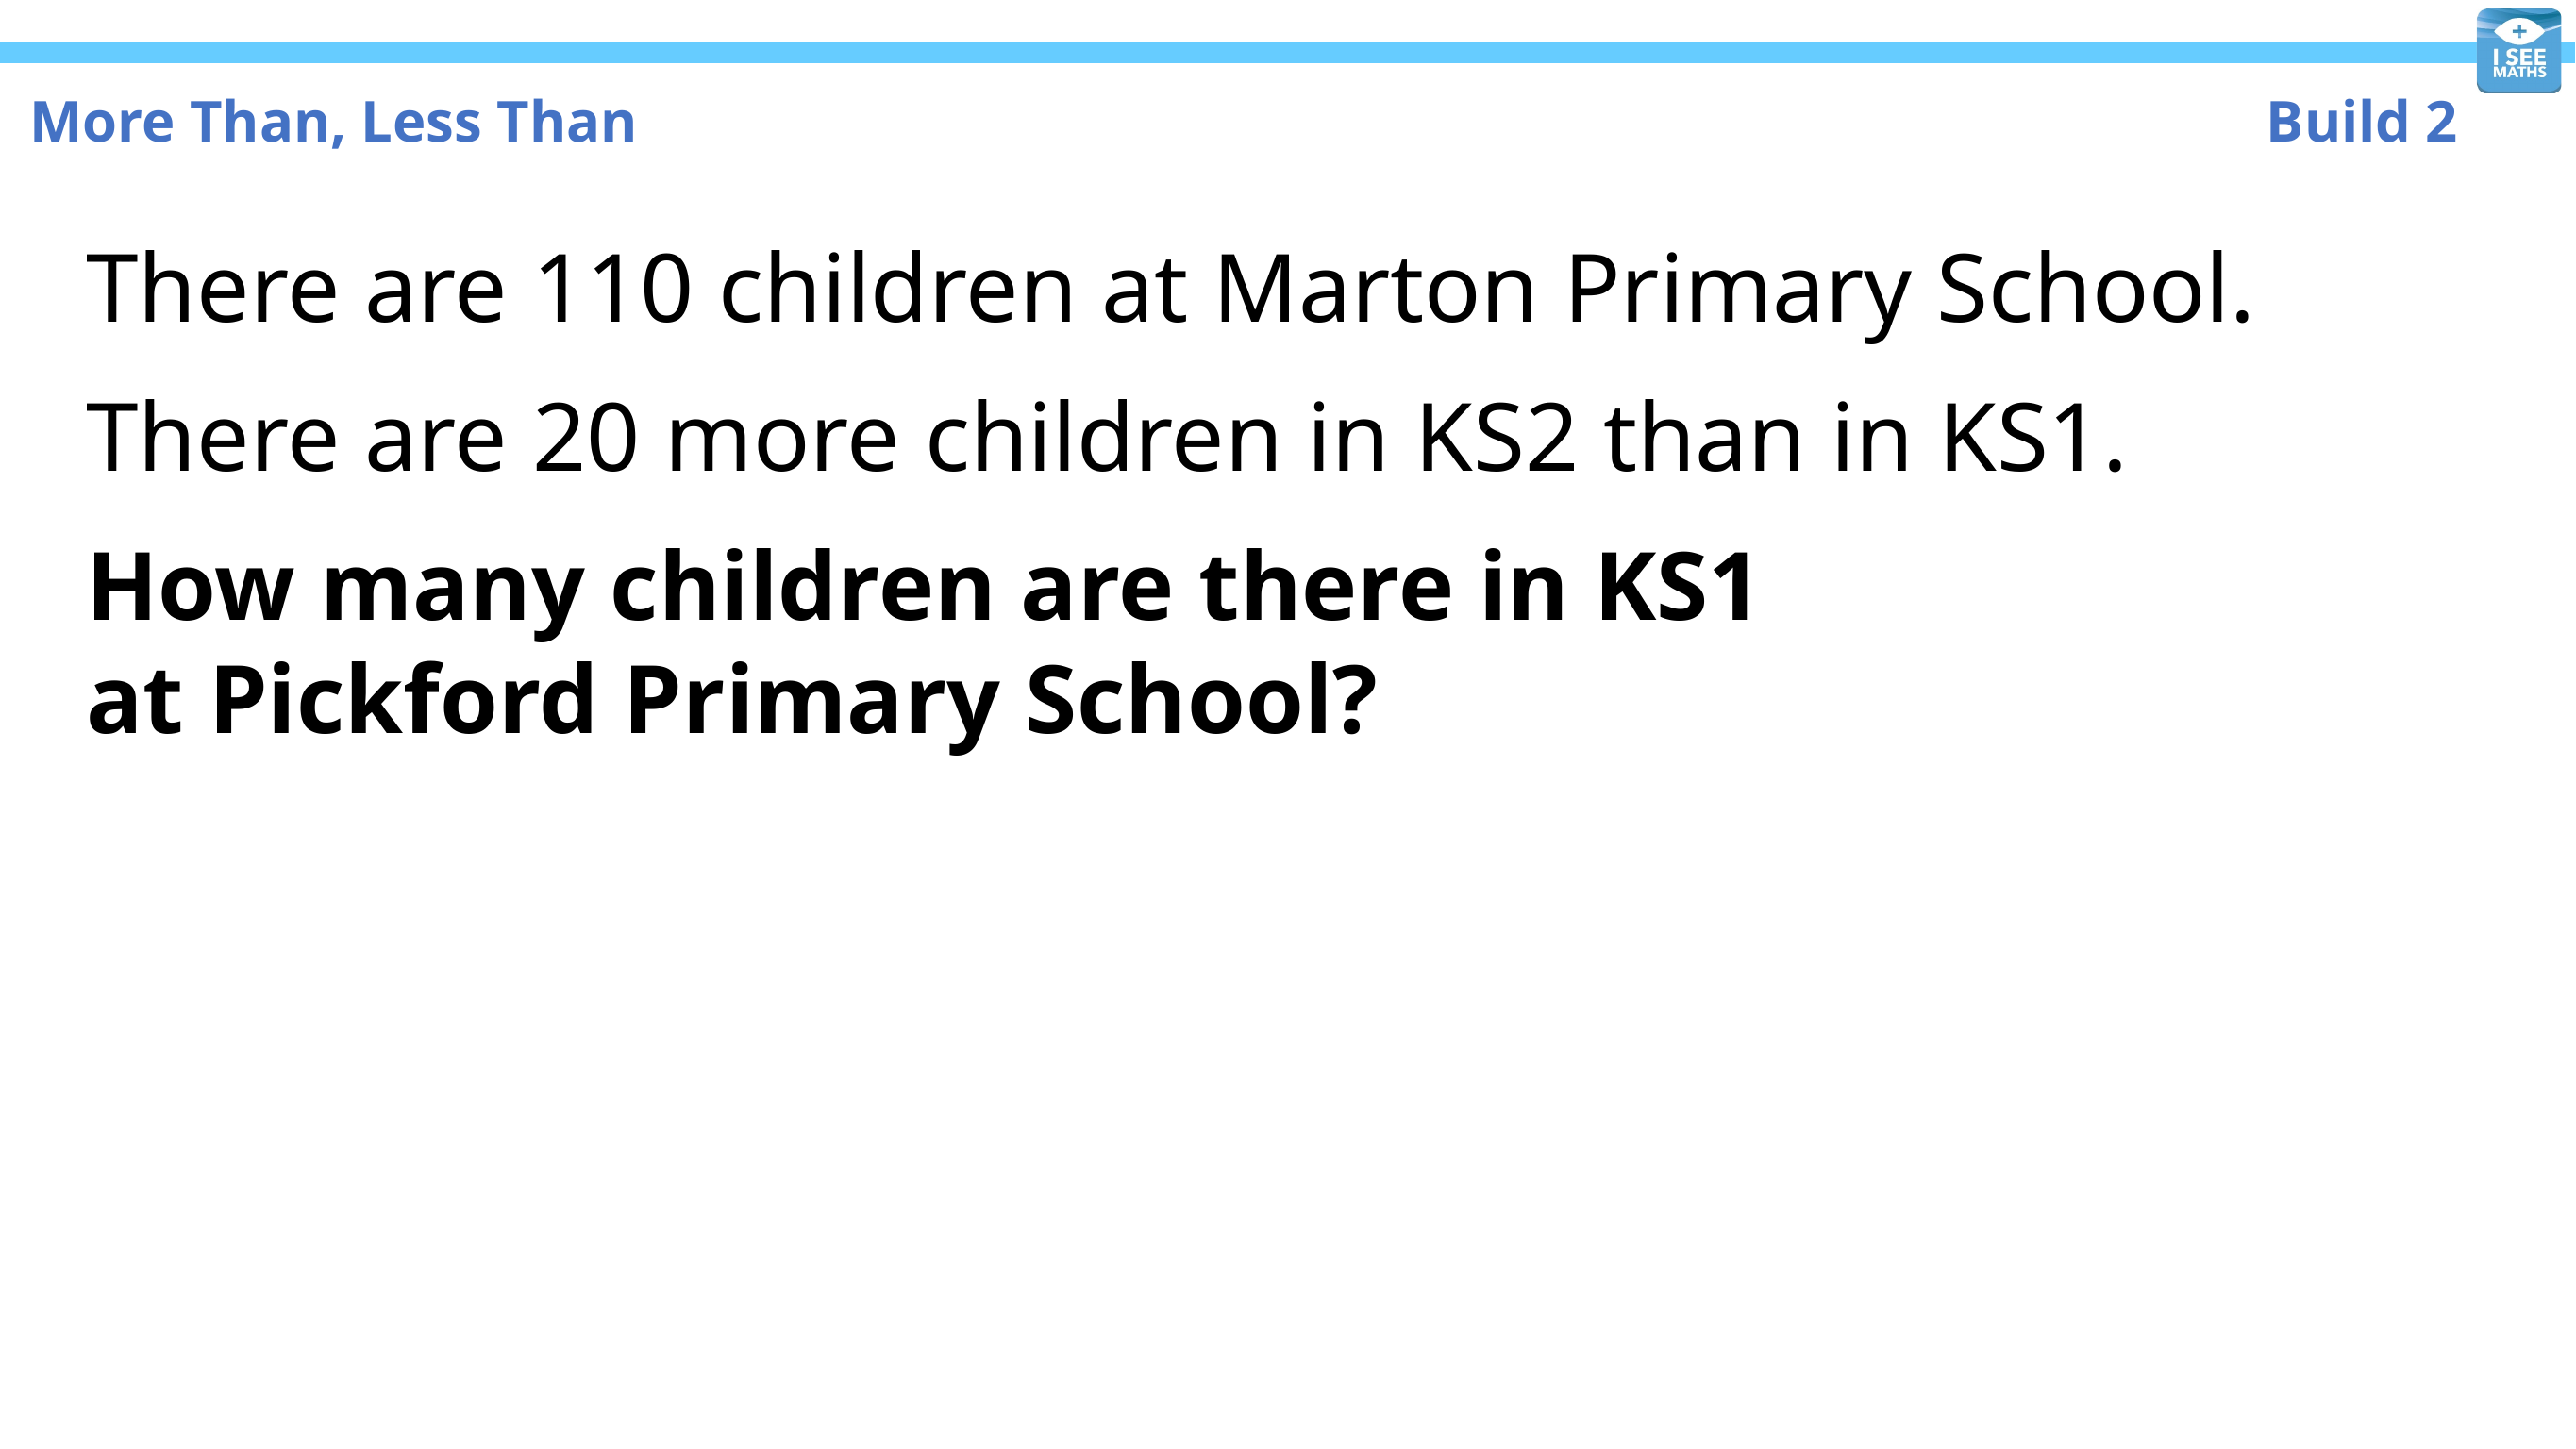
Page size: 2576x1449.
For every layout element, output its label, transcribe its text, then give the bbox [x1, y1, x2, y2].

text_box [0, 42, 2476, 63]
text_box Build 2 [2252, 78, 2472, 160]
text_box There are 110 children at Marton Primary School. There are 20 more children in KS2 than in KS1. How many children are there in KS1 at Pickford Primary School? [72, 220, 2527, 760]
text_box More Than, Less Than [15, 78, 652, 160]
picture [2476, 8, 2562, 93]
text_box [2562, 42, 2575, 63]
